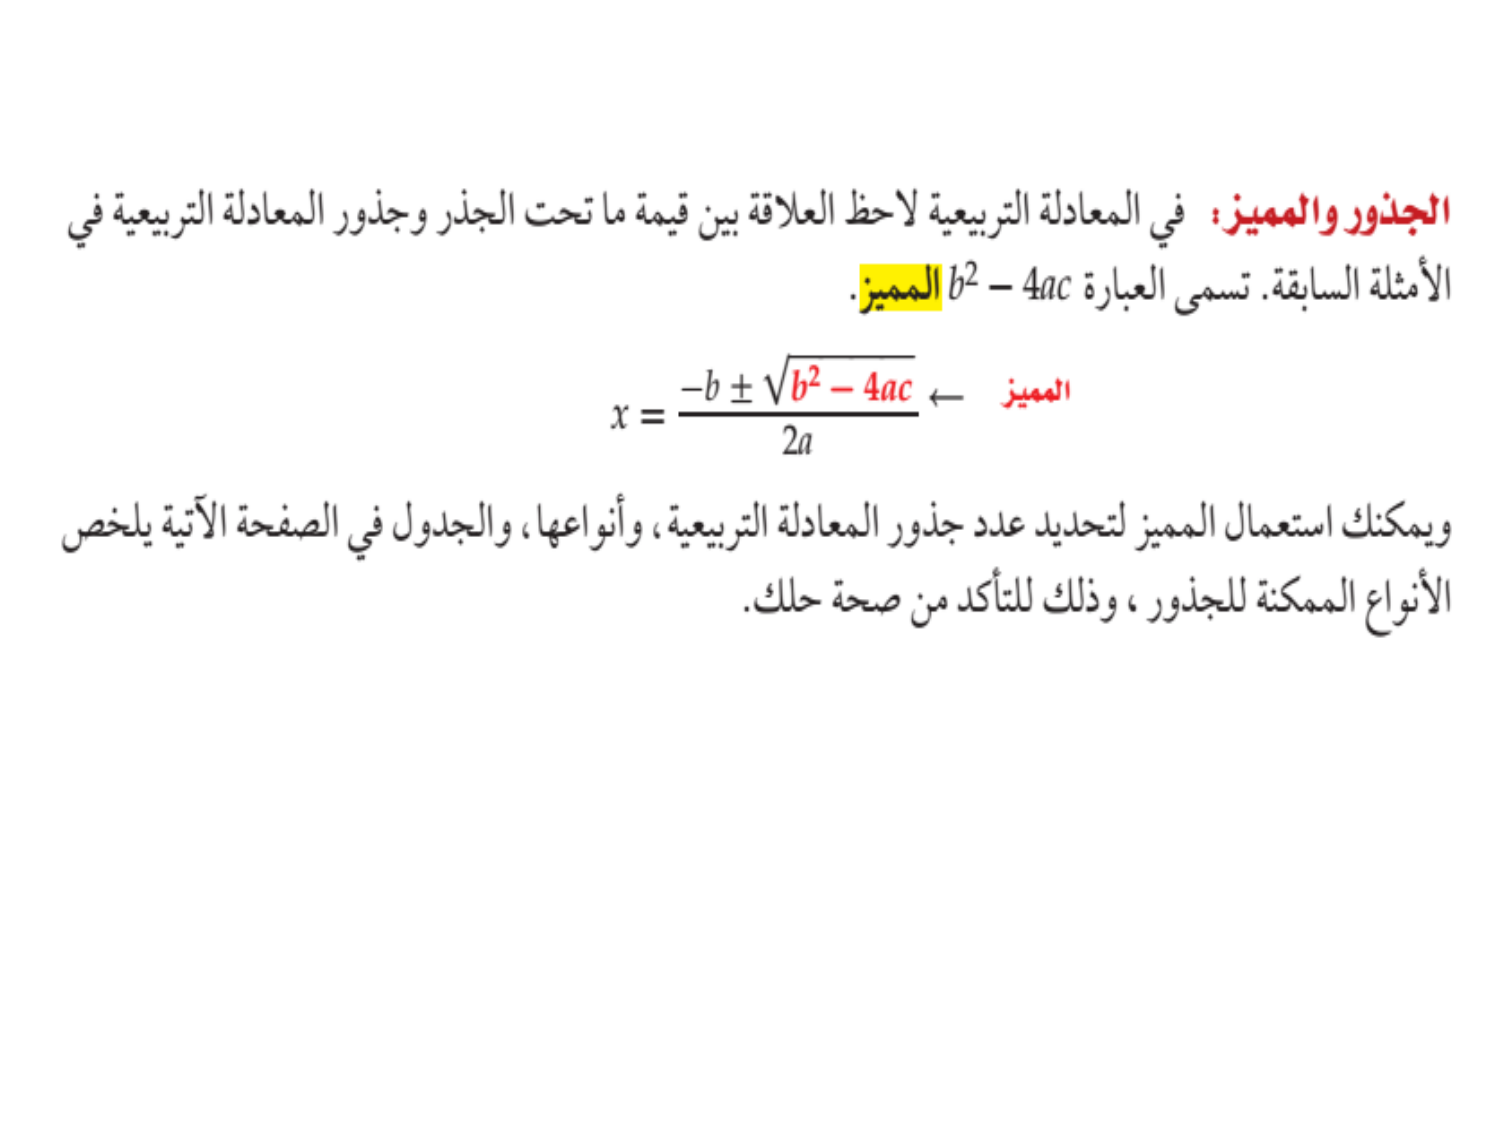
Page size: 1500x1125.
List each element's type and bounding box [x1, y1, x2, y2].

picture [34, 152, 1477, 645]
